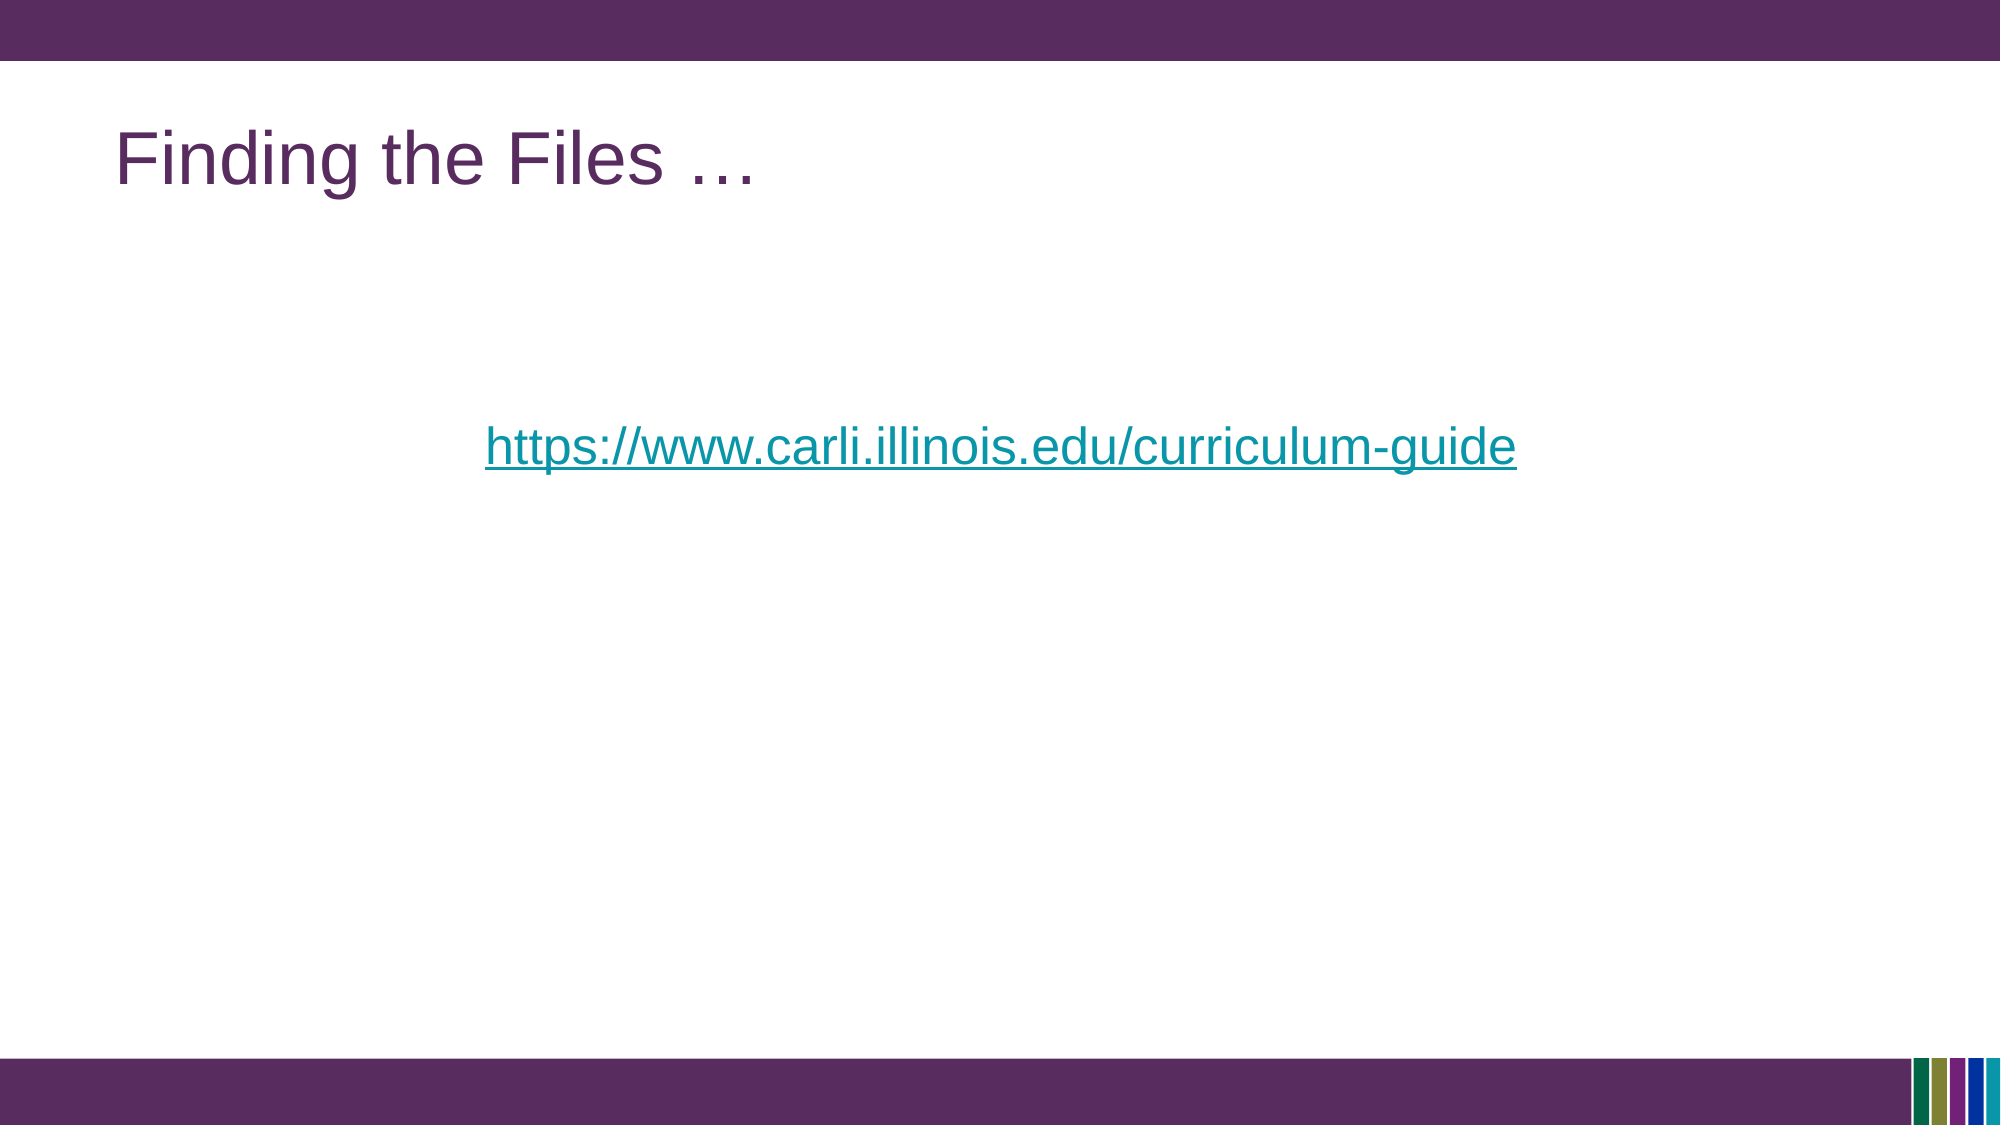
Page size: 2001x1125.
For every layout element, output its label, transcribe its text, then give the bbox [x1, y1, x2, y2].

title Finding the Files … [99, 60, 1900, 249]
list https://www.carli.illinois.edu/curriculum-guide [102, 258, 1900, 1013]
